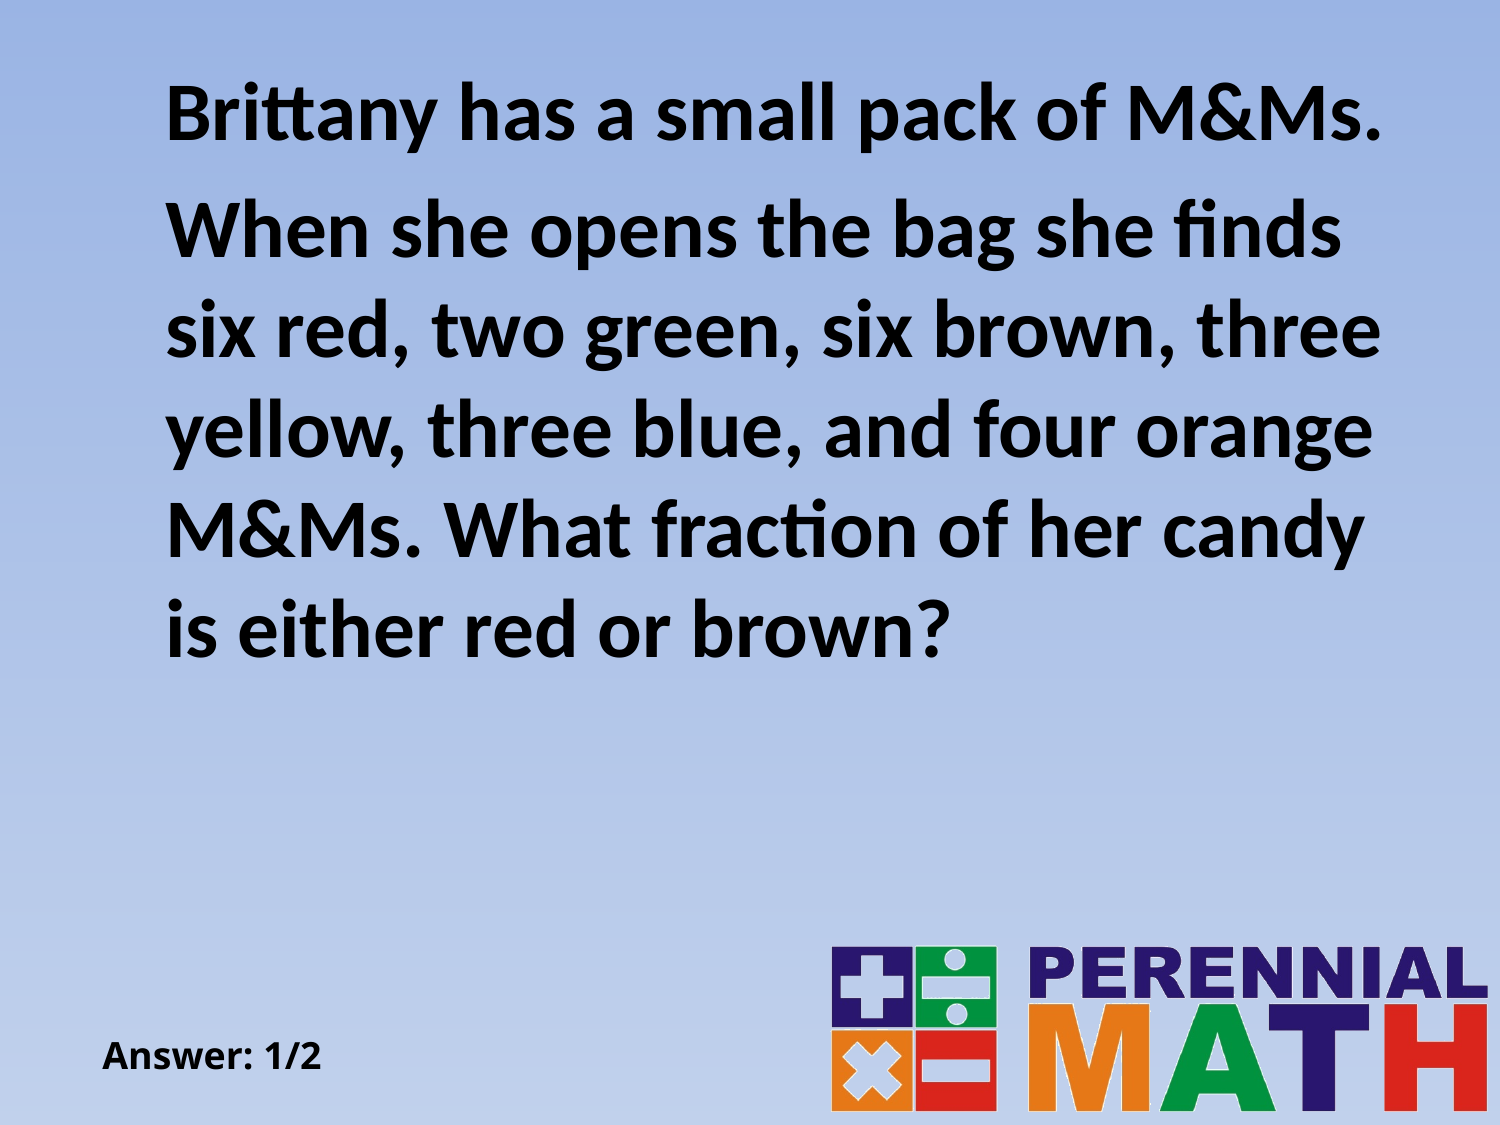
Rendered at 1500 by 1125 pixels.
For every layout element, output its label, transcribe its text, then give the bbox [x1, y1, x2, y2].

subtitle Brittany has a small pack of M&Ms. When she opens the bag she finds six red, two green, six brown, three yellow, three blue, and four orange M&Ms. What fraction of her candy is either red or brown? [150, 50, 1450, 1025]
text_box Answer: 1/2 [87, 1024, 650, 1085]
picture [822, 933, 1500, 1117]
